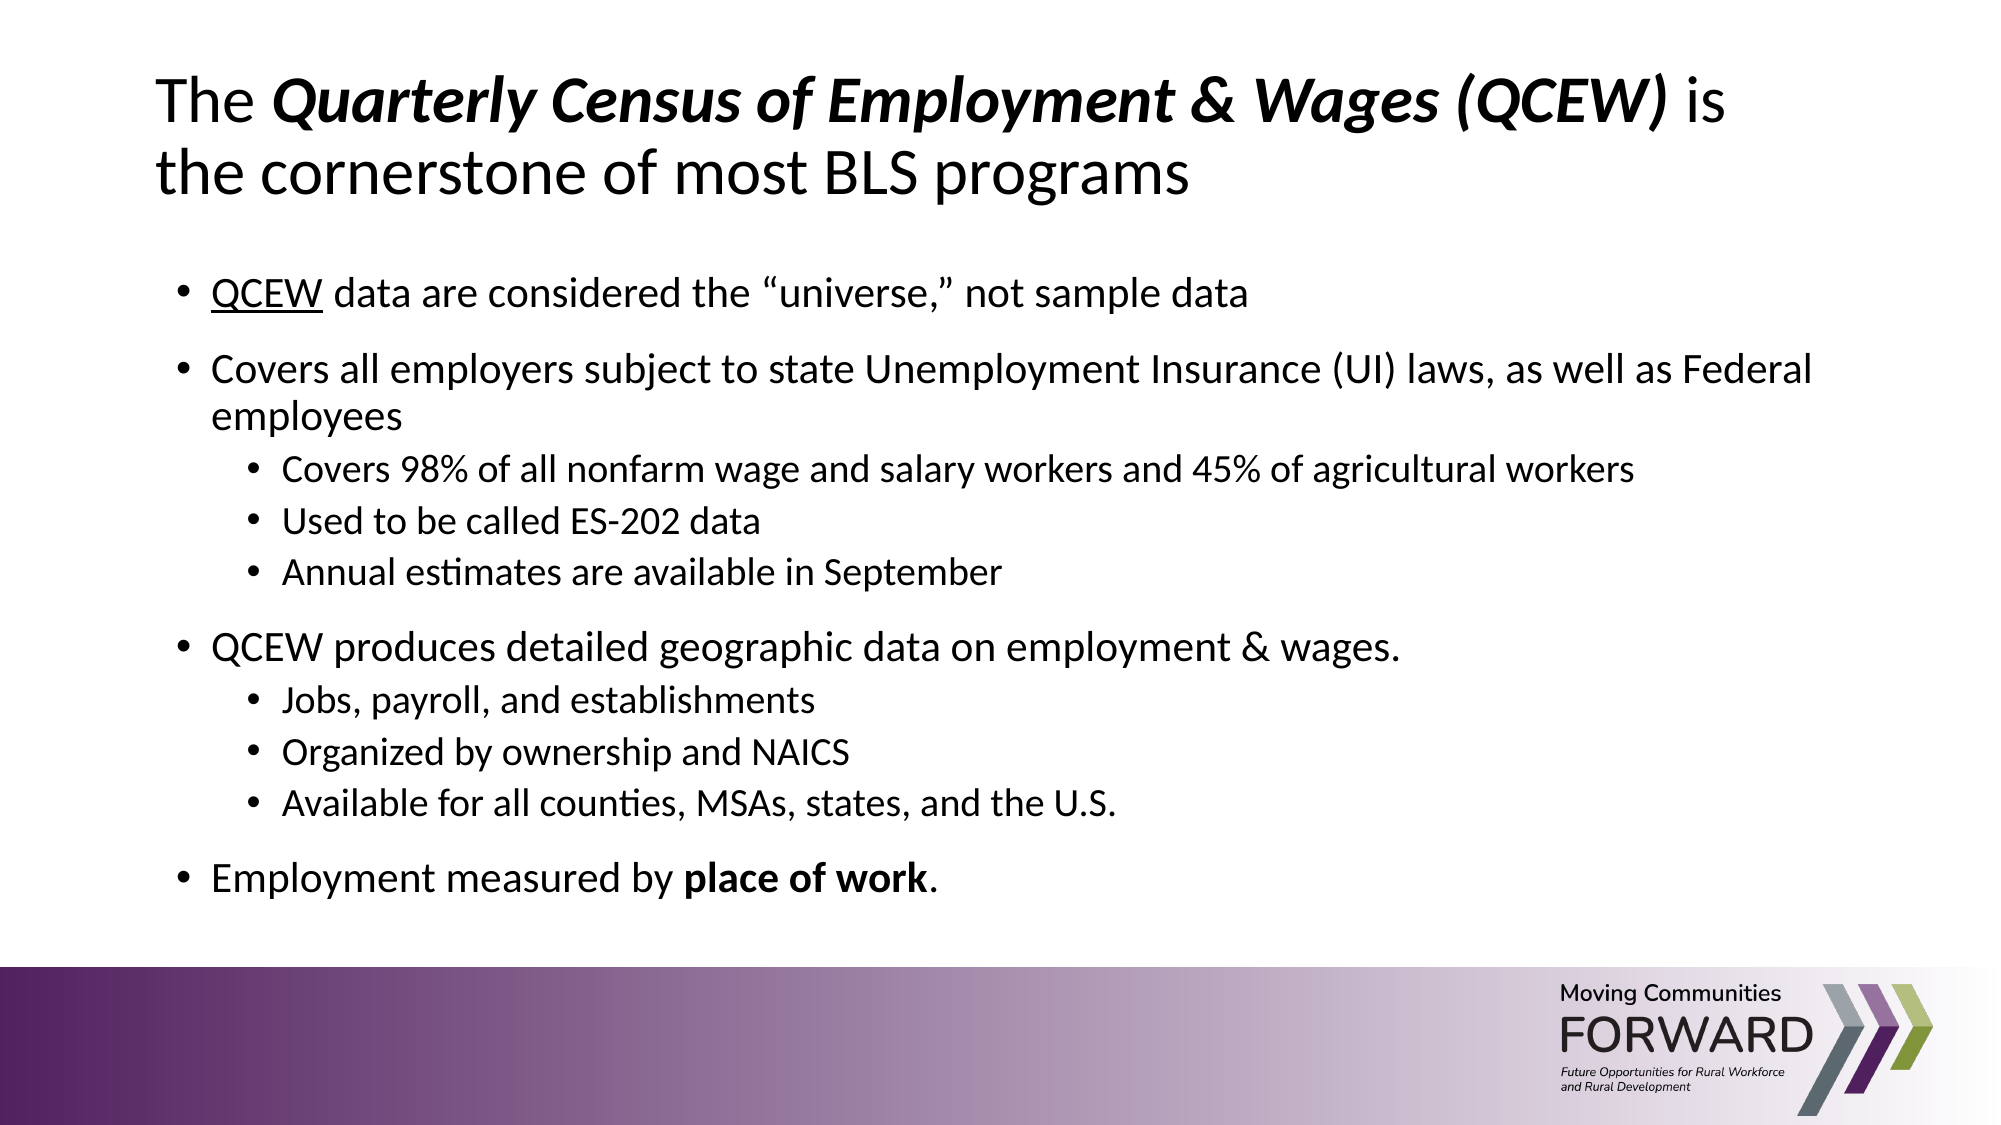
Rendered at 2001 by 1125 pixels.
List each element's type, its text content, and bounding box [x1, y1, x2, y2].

list QCEW data are considered the “universe,” not sample data Covers all employers subject to state Unemployment Insurance (UI) laws, as well as Federal employees Covers 98% of all nonfarm wage and salary workers and 45% of agricultural workers Used to be called ES-202 data Annual estimates are available in September QCEW produces detailed geographic data on employment & wages. Jobs, payroll, and establishments Organized by ownership and NAICS Available for all counties, MSAs, states, and the U.S. Employment measured by place of work. [161, 262, 1832, 918]
title The Quarterly Census of Employment & Wages (QCEW) is the cornerstone of most BLS programs [140, 68, 1832, 205]
picture [1561, 984, 1933, 1116]
